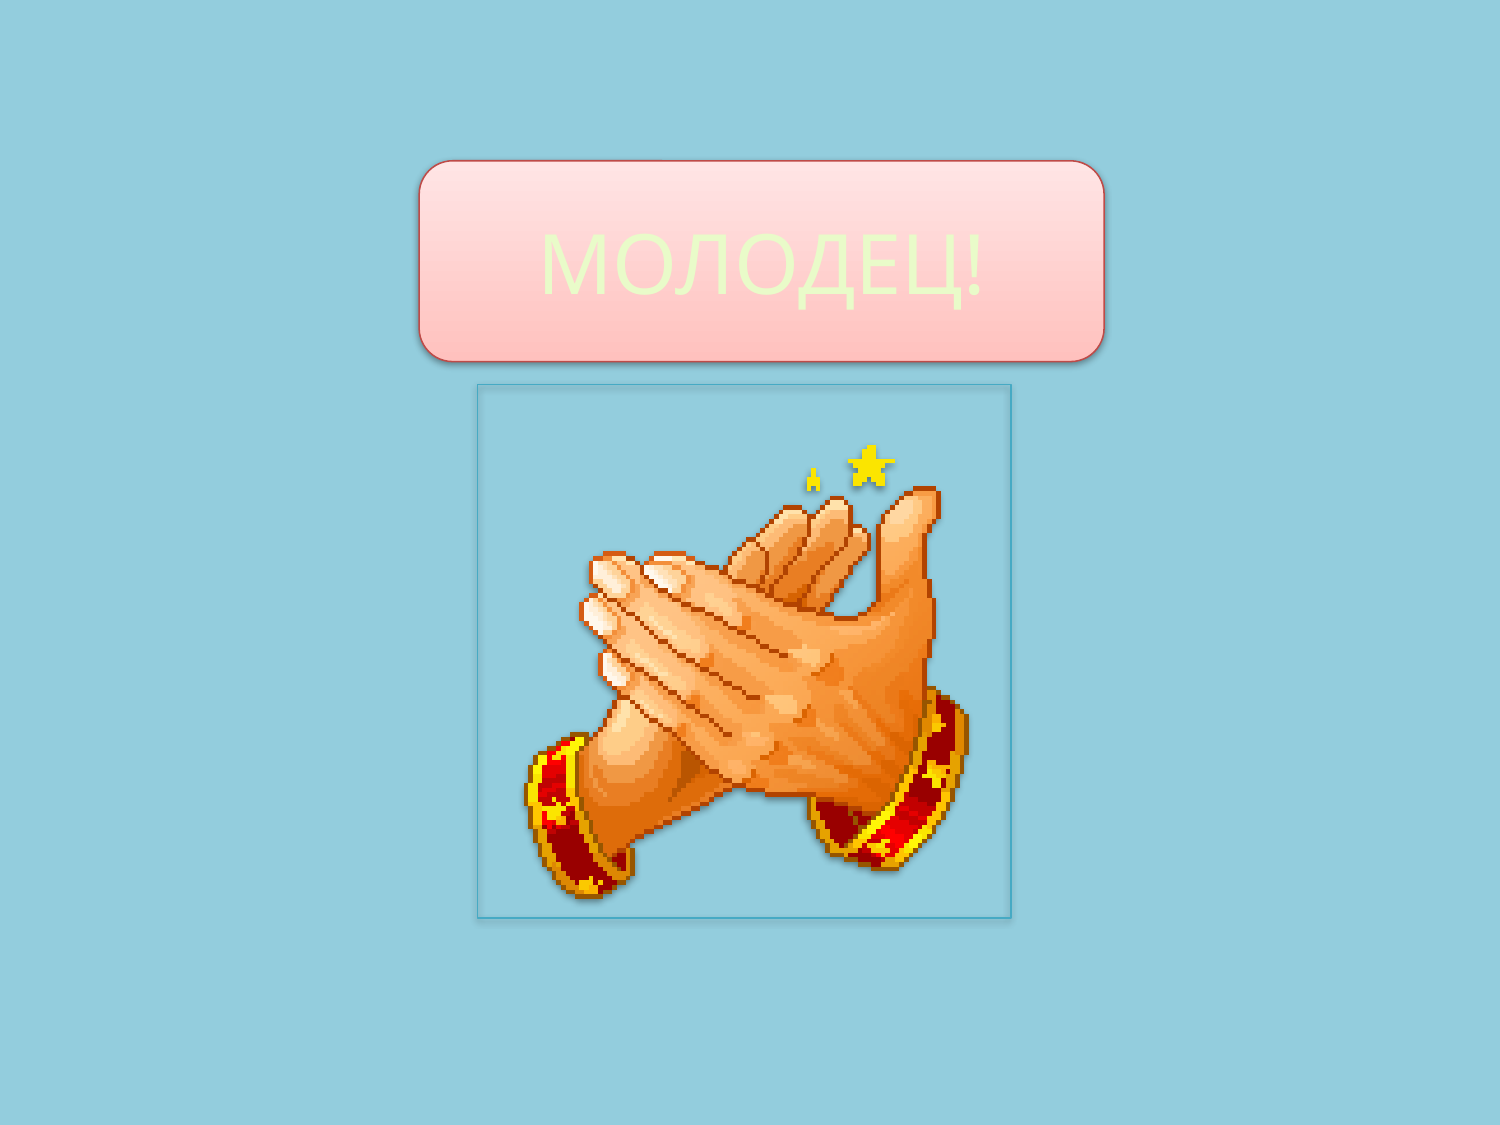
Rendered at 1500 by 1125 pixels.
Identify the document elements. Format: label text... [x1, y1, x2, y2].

text_box МОЛОДЕЦ! [418, 159, 1105, 363]
picture [478, 385, 1011, 918]
